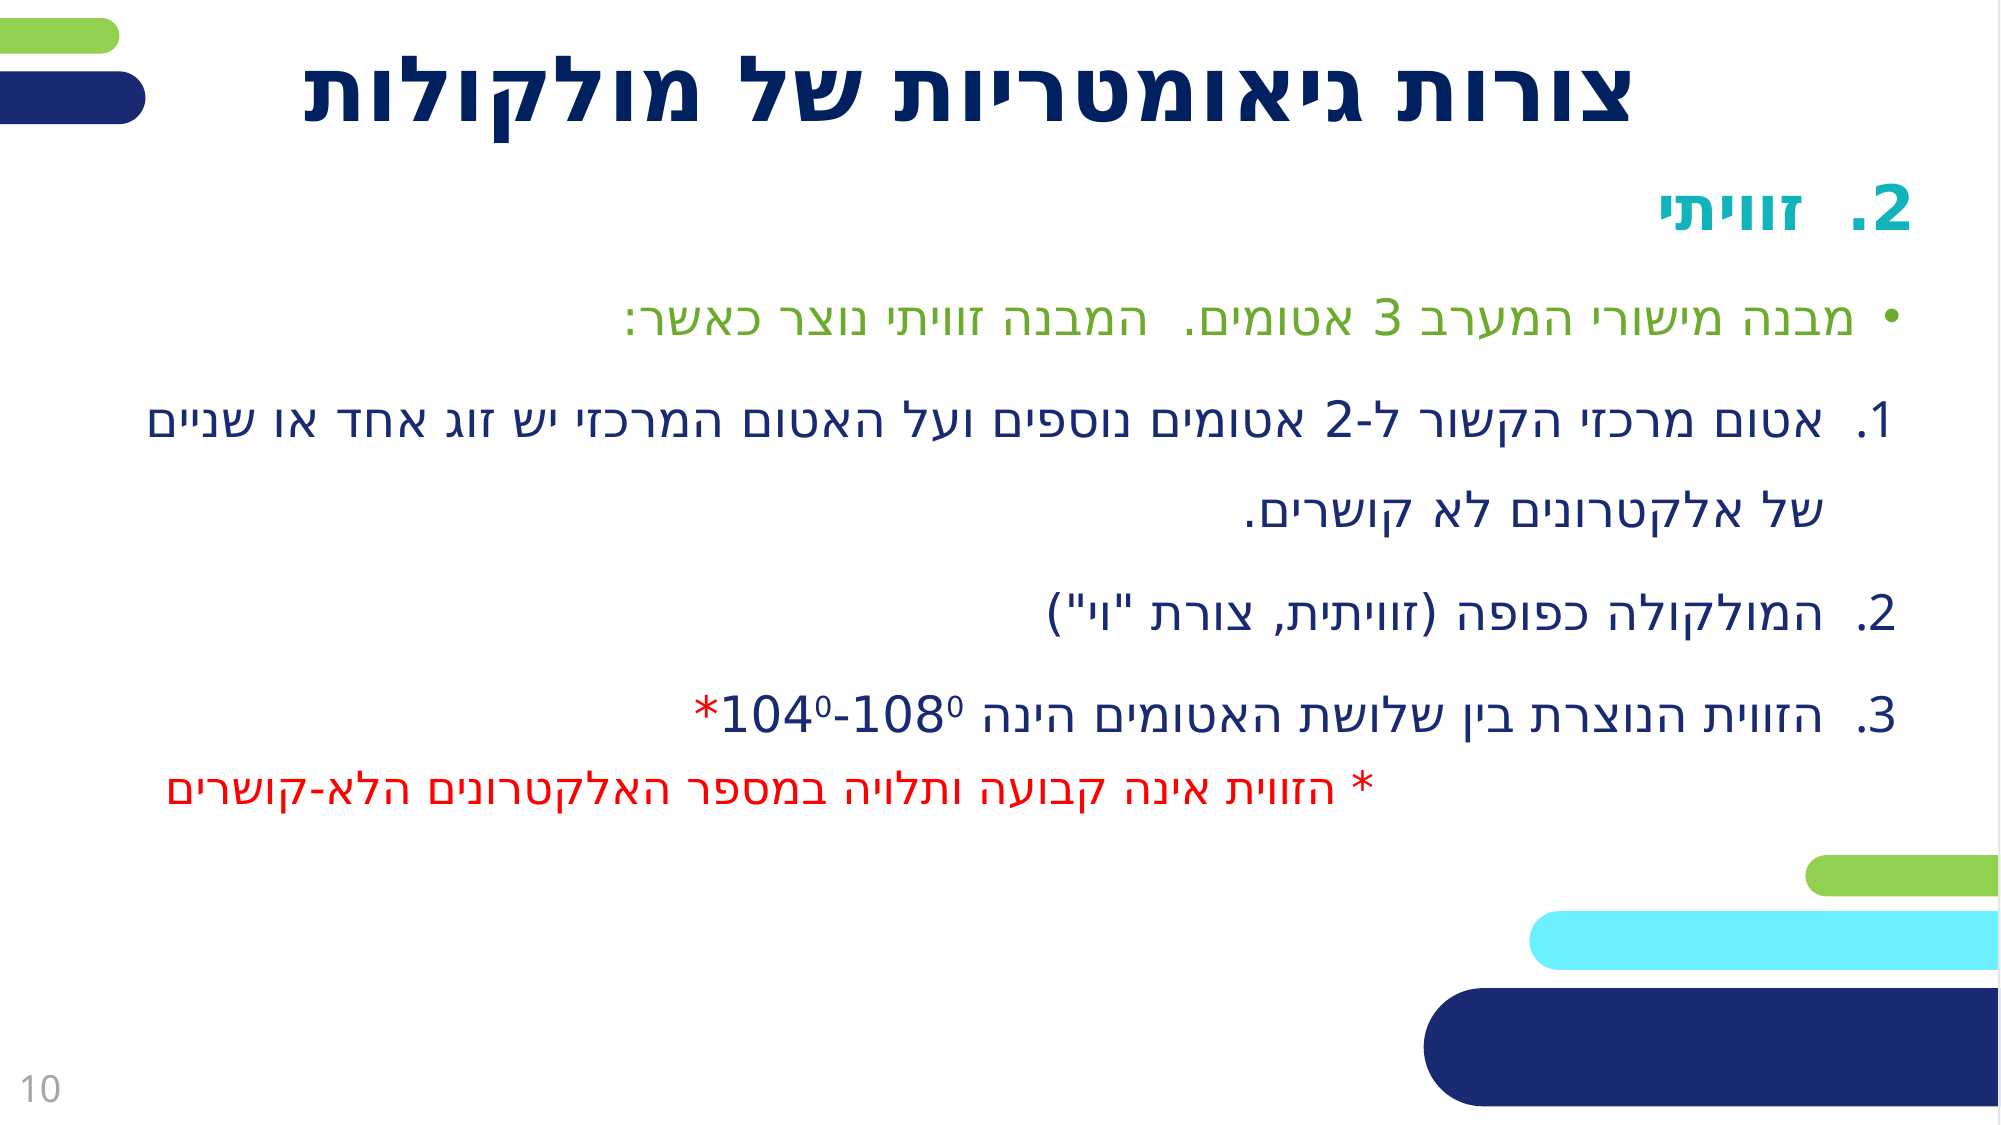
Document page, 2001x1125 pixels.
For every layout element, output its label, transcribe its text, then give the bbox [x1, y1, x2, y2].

title צורות גיאומטריות של מולקולות [168, 25, 1776, 144]
text_box מבנה מישורי המערב 3 אטומים. המבנה זוויתי נוצר כאשר: אטום מרכזי הקשור ל-2 אטומים נוספים ועל האטום המרכזי יש זוג אחד או שניים של אלקטרונים לא קושרים. המולקולה כפופה (זוויתית, צורת "וי") הזווית הנוצרת בין שלושת האטומים הינה 1040-1080* * הזווית אינה קבועה ותלויה במספר האלקטרונים הלא-קושרים [84, 277, 1916, 856]
list 2. זוויתי [84, 168, 1916, 243]
